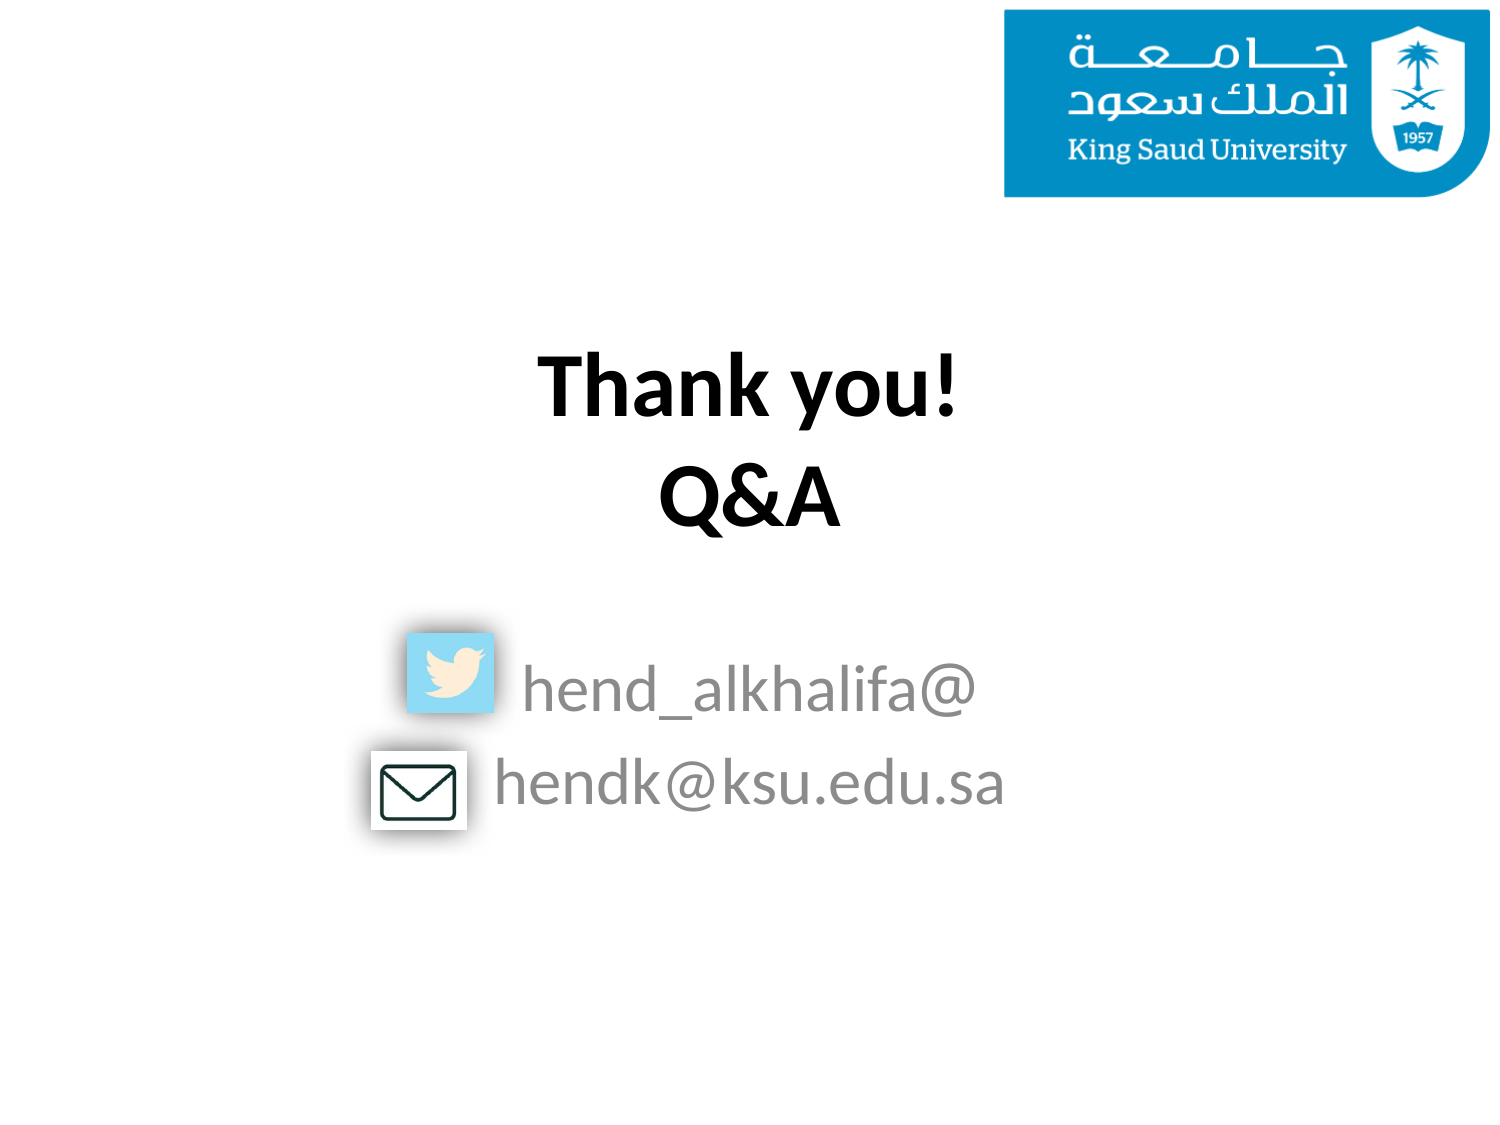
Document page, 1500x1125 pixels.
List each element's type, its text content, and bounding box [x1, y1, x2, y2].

subtitle @hend_alkhalifa hendk@ksu.edu.sa [225, 637, 1275, 925]
title Thank you! Q&A [112, 314, 1388, 556]
picture [995, 0, 1500, 205]
picture [407, 633, 494, 713]
picture [371, 751, 467, 831]
